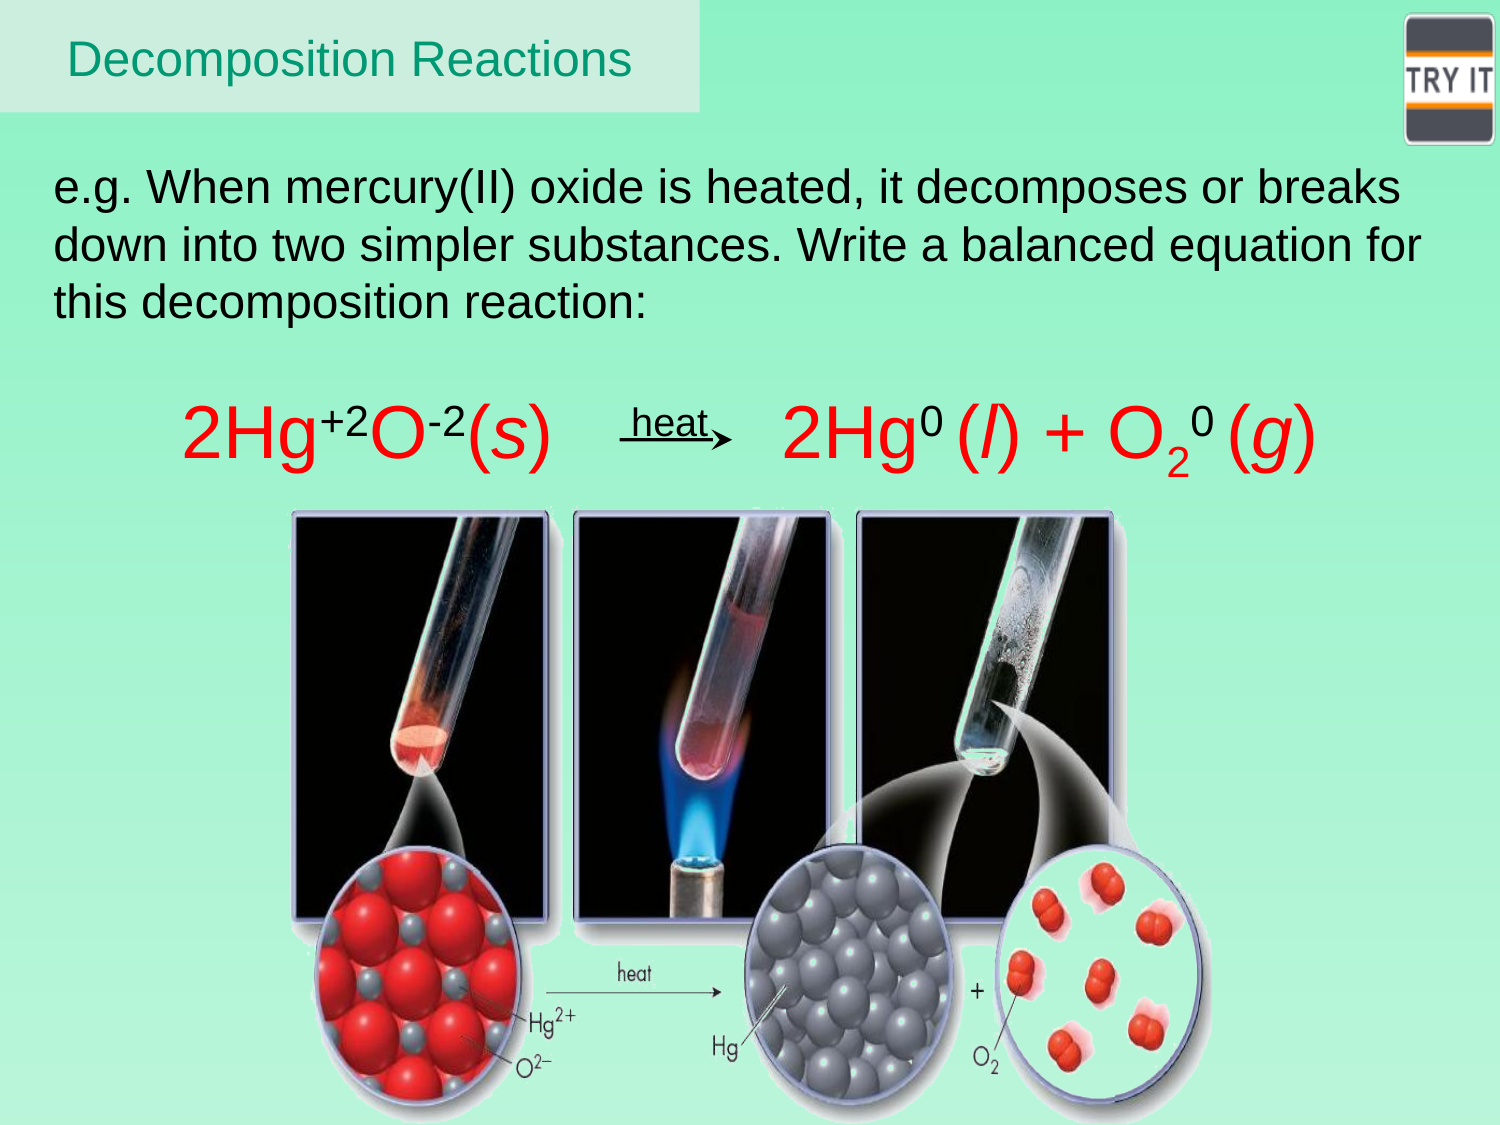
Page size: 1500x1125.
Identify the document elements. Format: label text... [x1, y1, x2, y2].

picture [1402, 11, 1497, 148]
text_box Decomposition Reactions [0, 0, 700, 113]
text_box 2Hg+2O-2(s) 2Hg0 (l) + O20 (g) [148, 376, 1352, 494]
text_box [607, 389, 733, 453]
text_box e.g. When mercury(II) oxide is heated, it decomposes or breaks down into two simpler substances. Write a balanced equation for this decomposition reaction: [19, 148, 1445, 410]
picture [287, 506, 1213, 1124]
